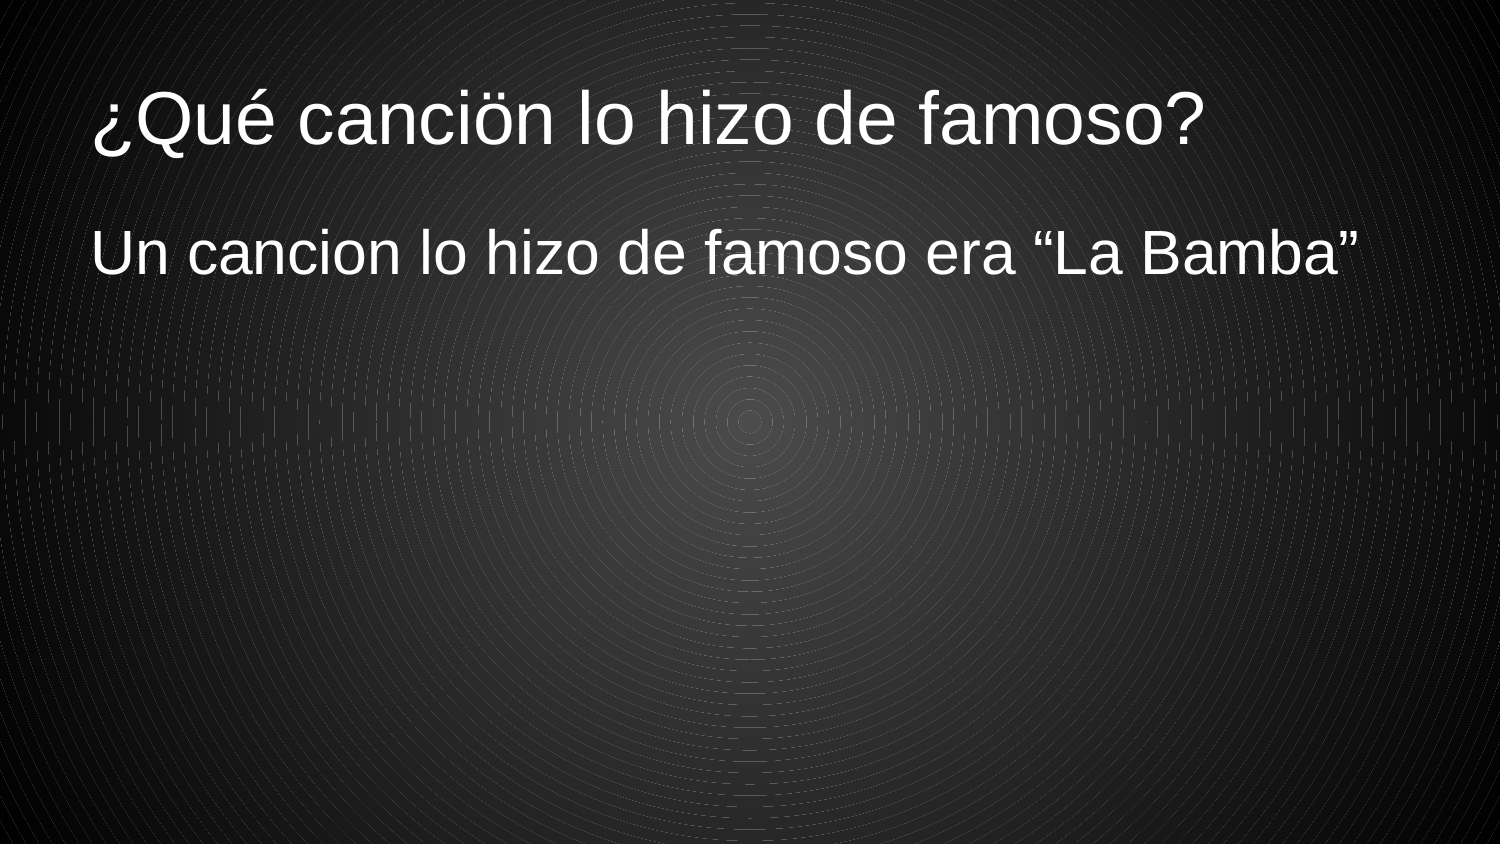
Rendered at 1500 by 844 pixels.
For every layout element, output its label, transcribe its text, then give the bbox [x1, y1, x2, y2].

title ¿Qué canciön lo hizo de famoso? [75, 33, 1425, 175]
list Un cancion lo hizo de famoso era “La Bamba” [75, 196, 1425, 808]
